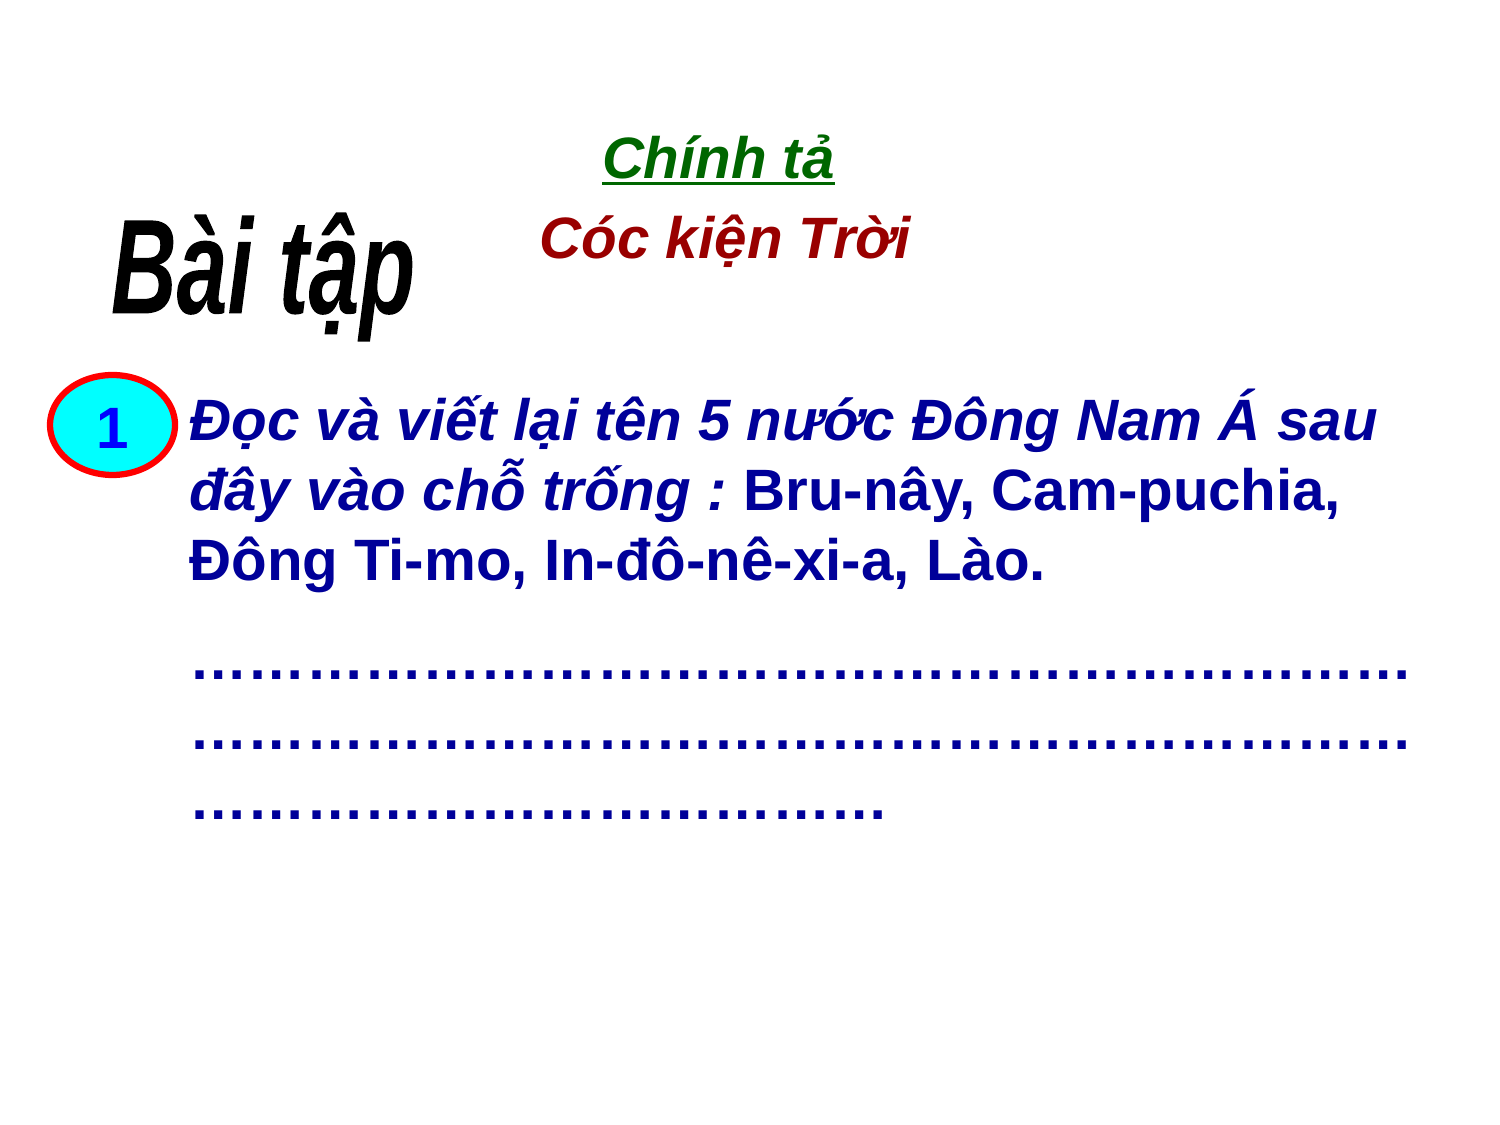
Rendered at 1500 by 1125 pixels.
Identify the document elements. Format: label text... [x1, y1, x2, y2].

text_box Đọc và viết lại tên 5 nước Đông Nam Á sau đây vào chỗ trống : Bru-nây, Cam-puchia, Đông Ti-mo, In-đô-nê-xi-a, Lào. ……………………………………………………………………………………………………………………………………………… [174, 374, 1438, 839]
text_box Chính tả [587, 113, 963, 198]
text_box 1 [50, 375, 174, 475]
text_box Cóc kiện Trời [525, 193, 938, 278]
